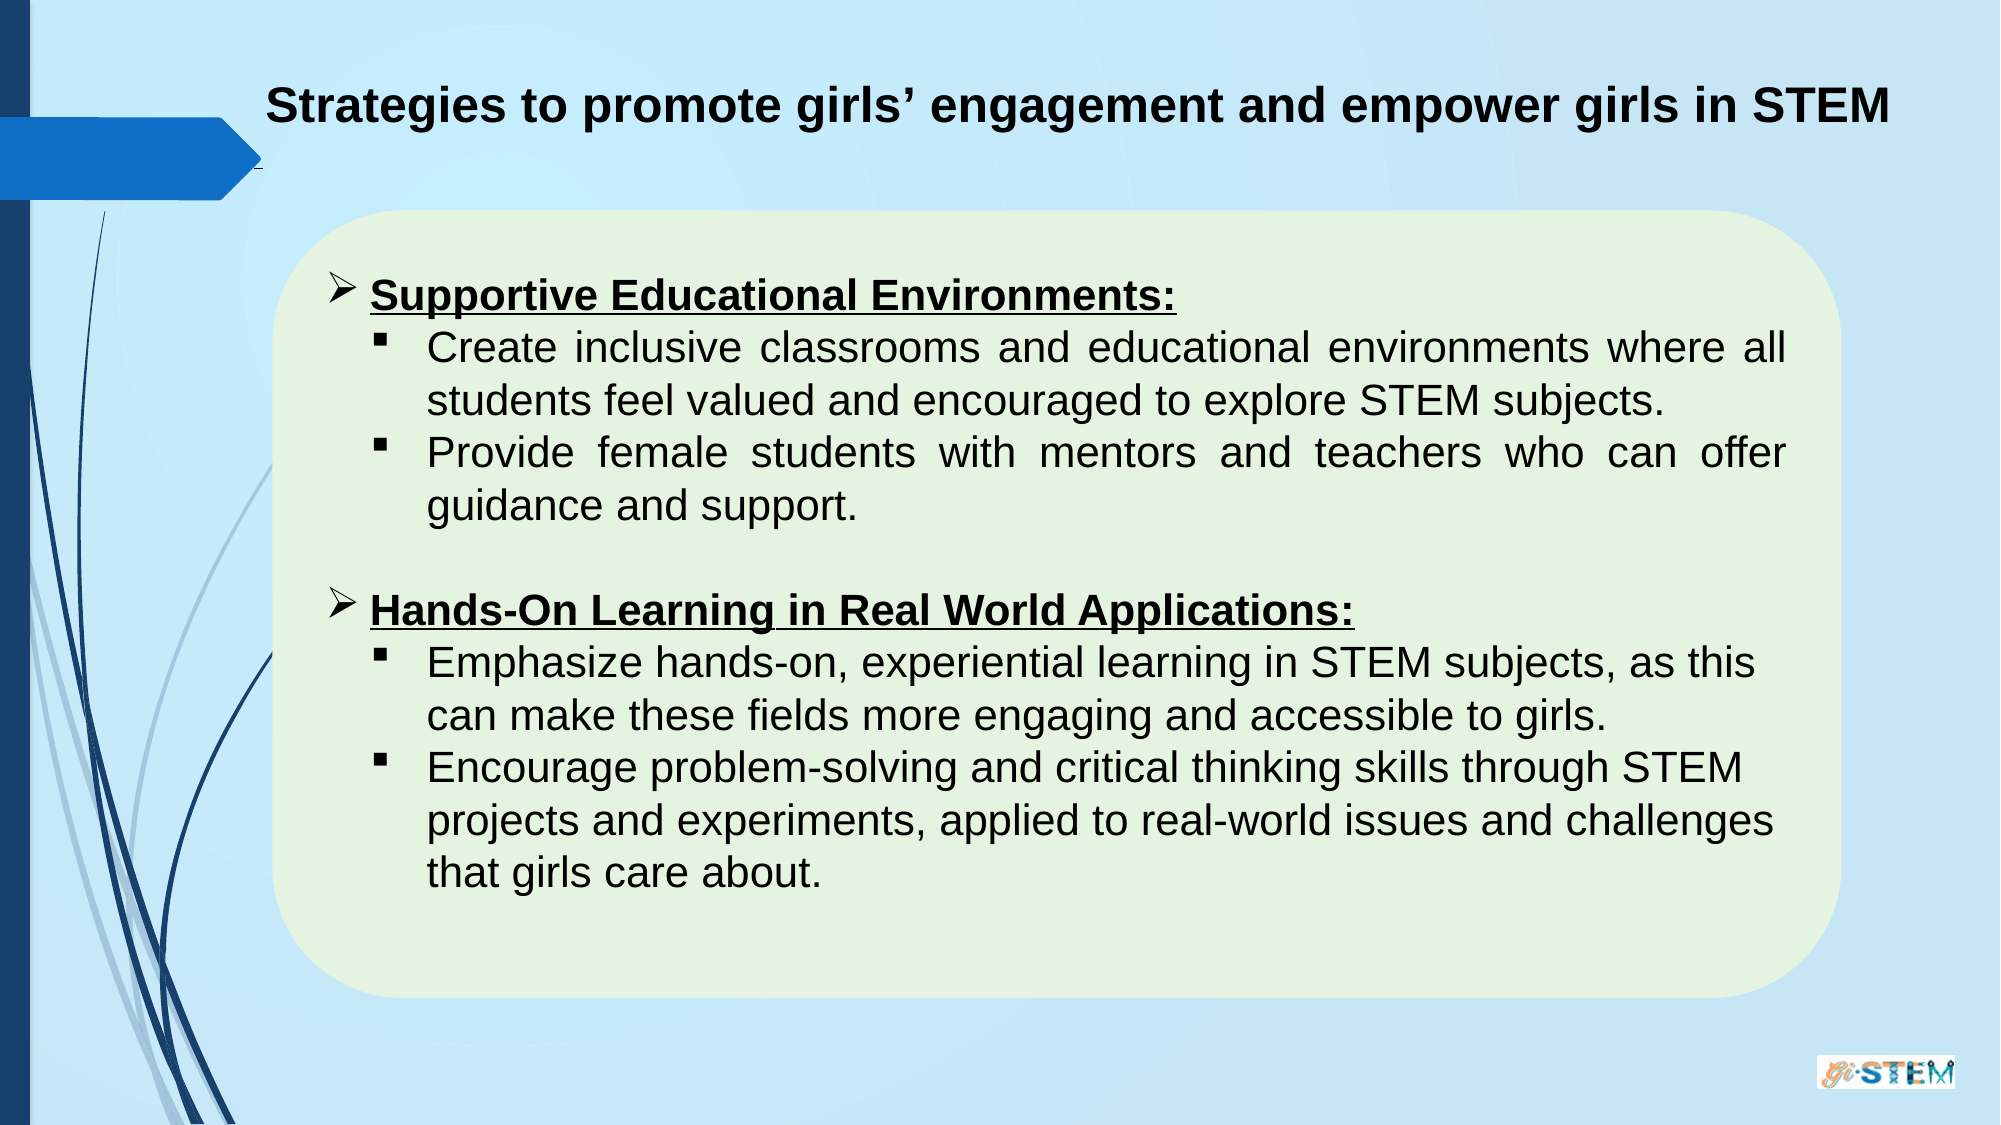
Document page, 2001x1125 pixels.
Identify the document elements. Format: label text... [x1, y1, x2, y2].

text_box Supportive Educational Environments: Create inclusive classrooms and educational environments where all students feel valued and encouraged to explore STEM subjects. Provide female students with mentors and teachers who can offer guidance and support. Hands-On Learning in Real World Applications: Emphasize hands-on, experiential learning in STEM subjects, as this can make these fields more engaging and accessible to girls. Encourage problem-solving and critical thinking skills through STEM projects and experiments, applied to real-world issues and challenges that girls care about. [271, 208, 1843, 1000]
text_box Strategies to promote girls’ engagement and empower girls in STEM [238, 64, 1933, 180]
picture [1817, 1055, 1955, 1089]
